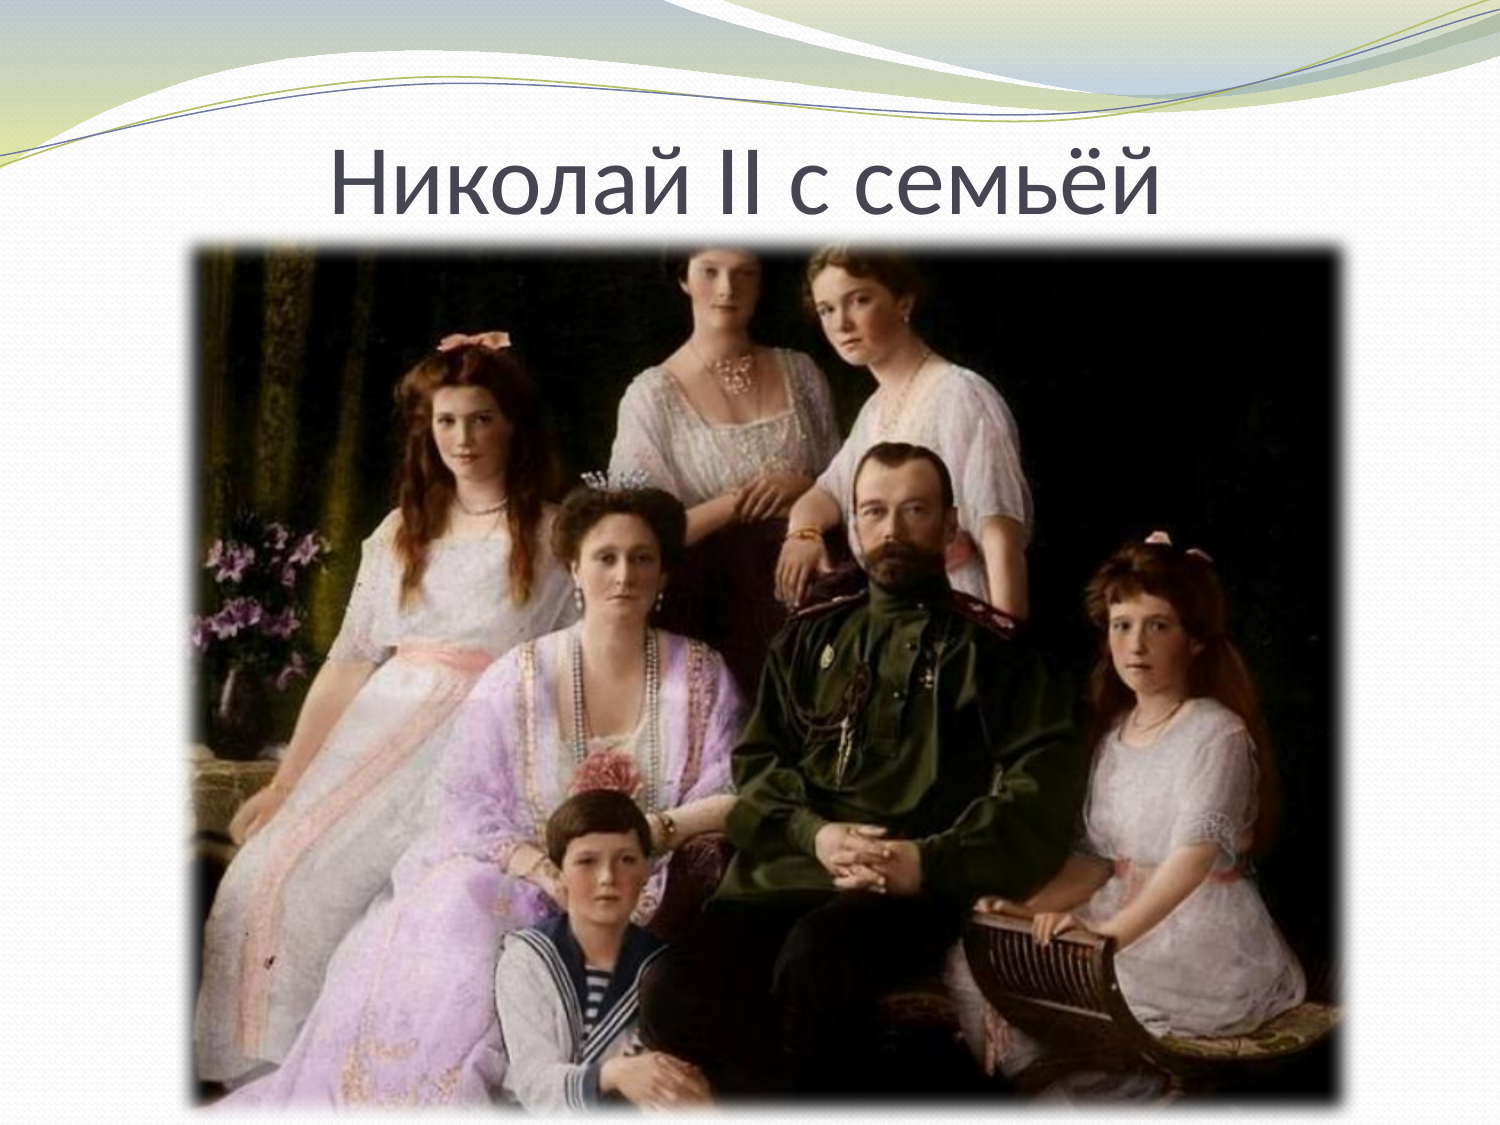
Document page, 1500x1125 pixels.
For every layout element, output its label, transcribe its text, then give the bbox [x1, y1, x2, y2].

title Николай II с семьёй [328, 23, 1254, 228]
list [175, 229, 1360, 1125]
